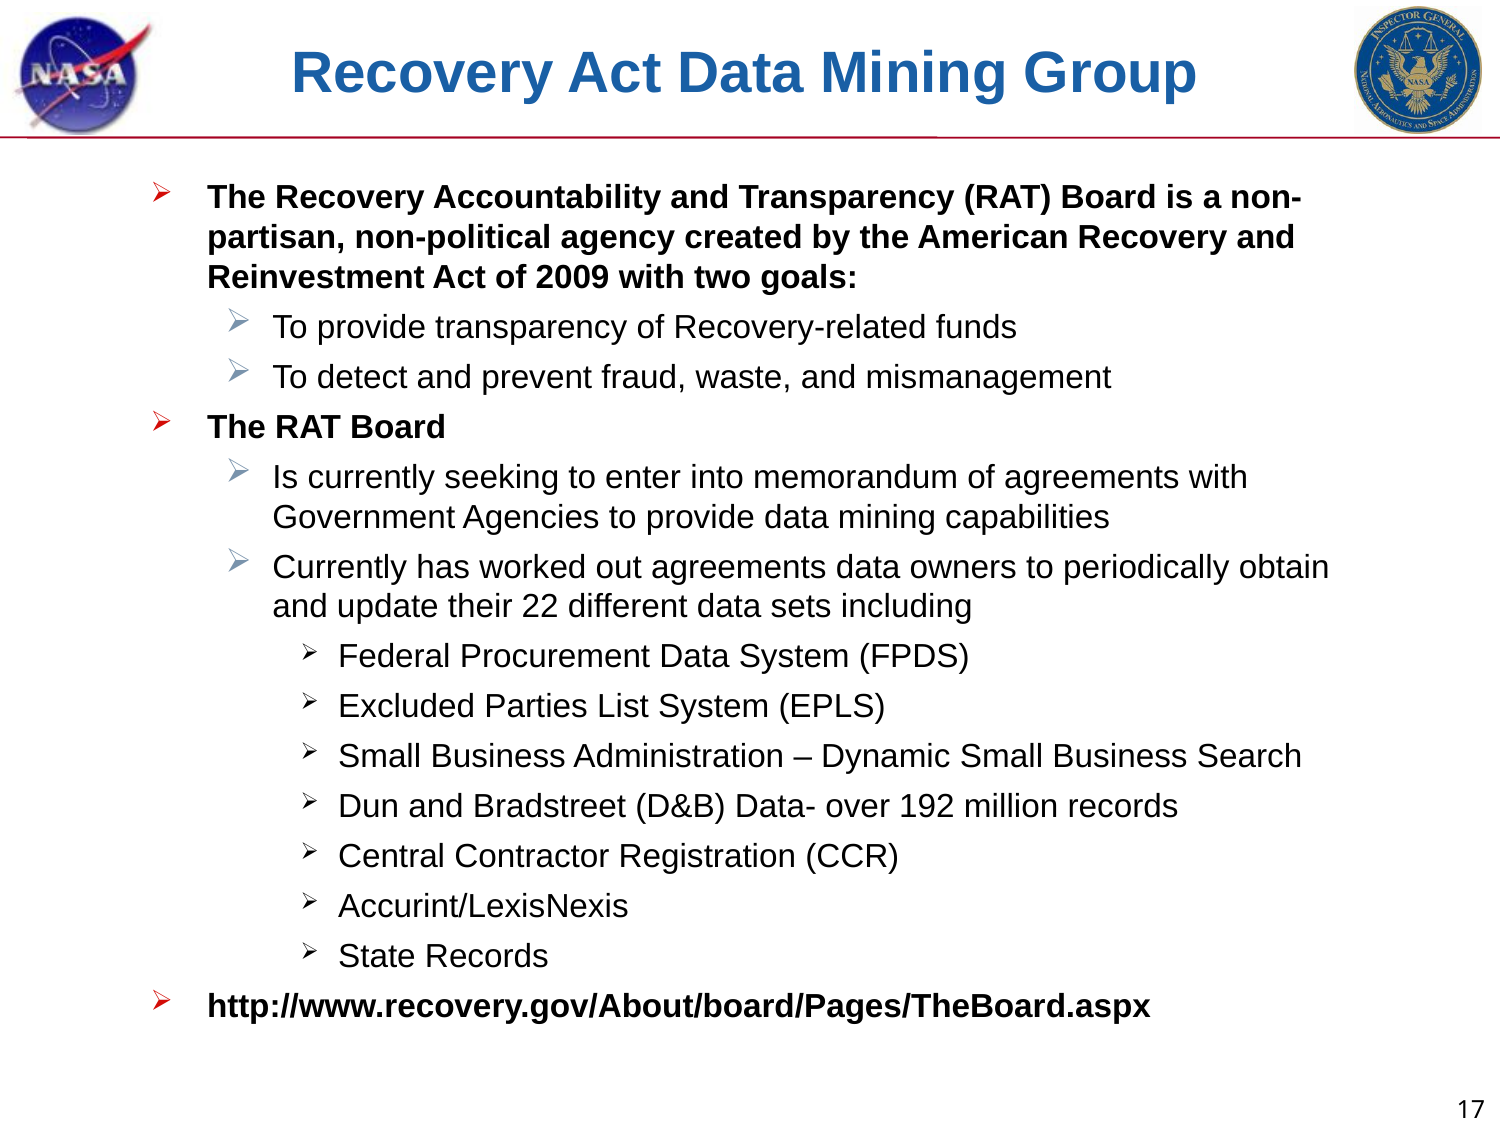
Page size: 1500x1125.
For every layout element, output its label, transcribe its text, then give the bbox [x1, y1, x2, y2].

list The Recovery Accountability and Transparency (RAT) Board is a non-partisan, non-political agency created by the American Recovery and Reinvestment Act of 2009 with two goals: To provide transparency of Recovery-related funds To detect and prevent fraud, waste, and mismanagement The RAT Board Is currently seeking to enter into memorandum of agreements with Government Agencies to provide data mining capabilities Currently has worked out agreements data owners to periodically obtain and update their 22 different data sets including Federal Procurement Data System (FPDS) Excluded Parties List System (EPLS) Small Business Administration – Dynamic Small Business Search Dun and Bradstreet (D&B) Data- over 192 million records Central Contractor Registration (CCR) Accurint/LexisNexis State Records http://www.recovery.gov/About/board/Pages/TheBoard.aspx [135, 167, 1358, 1091]
title Recovery Act Data Mining Group [137, 0, 1353, 139]
picture [0, 12, 137, 135]
picture [1354, 6, 1482, 134]
